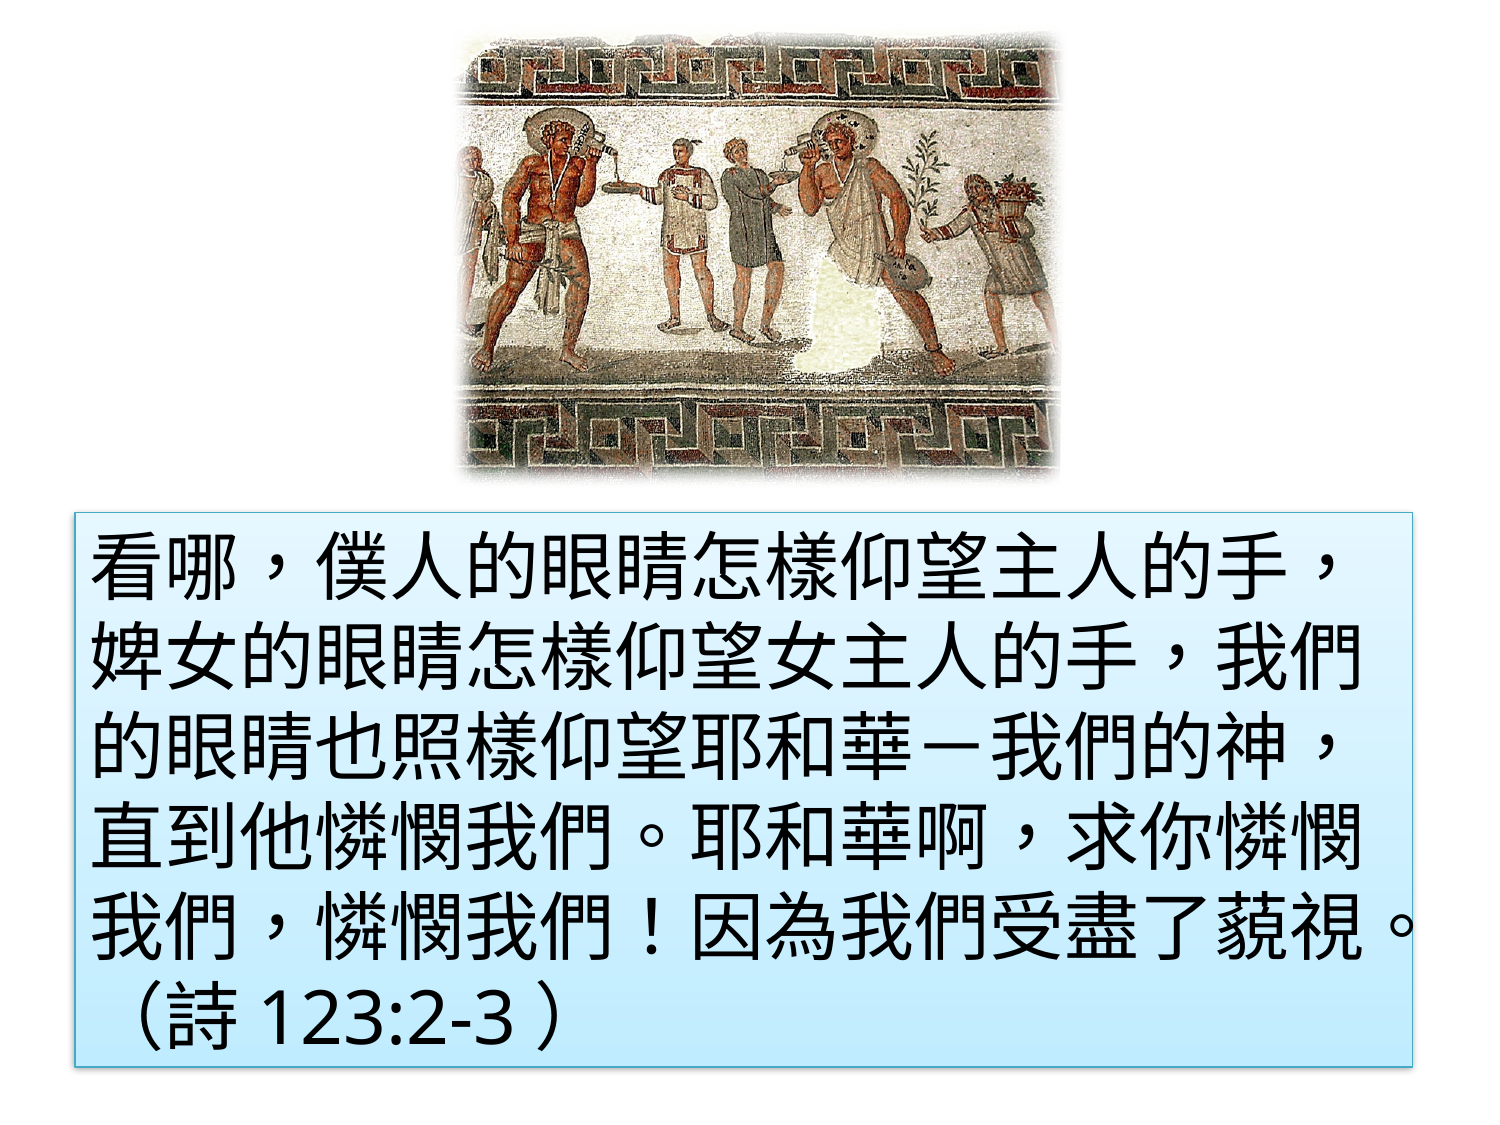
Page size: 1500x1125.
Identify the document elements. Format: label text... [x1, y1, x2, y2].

text_box 看哪，僕人的眼睛怎樣仰望主人的手，婢女的眼睛怎樣仰望女主人的手，我們的眼睛也照樣仰望耶和華－我們的神，直到他憐憫我們。耶和華啊，求你憐憫我們，憐憫我們！因為我們受盡了藐視。 （詩123:2-3） [74, 512, 1413, 1068]
picture [449, 24, 1067, 488]
